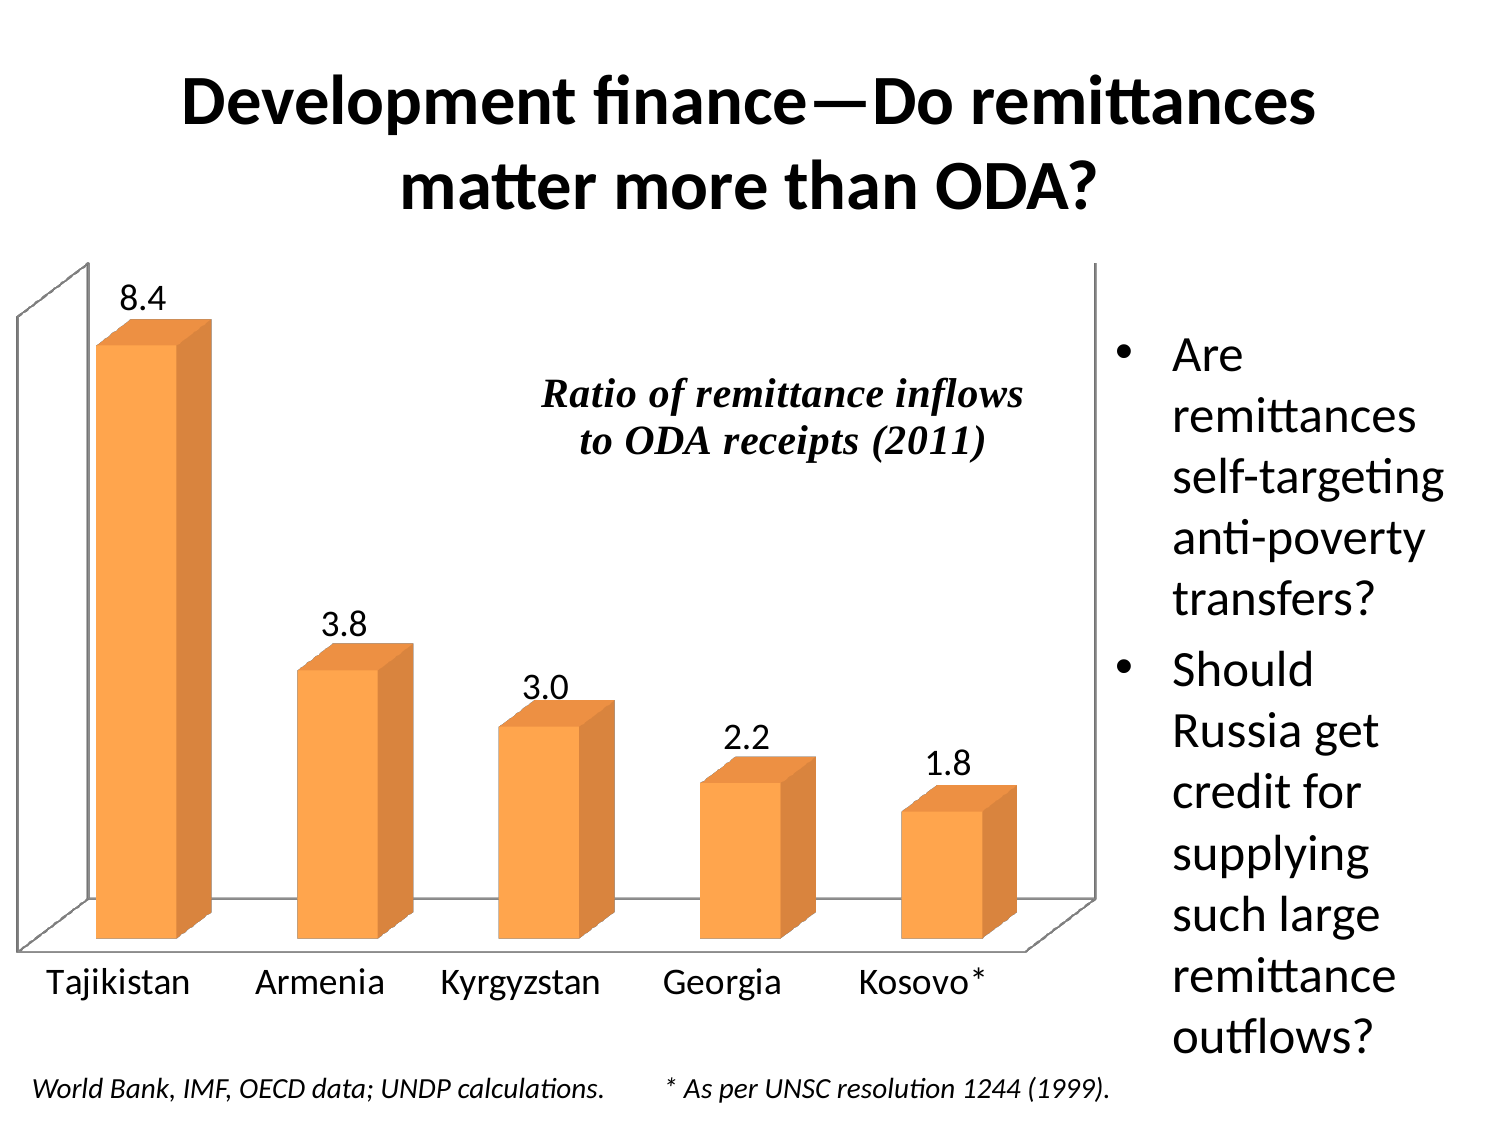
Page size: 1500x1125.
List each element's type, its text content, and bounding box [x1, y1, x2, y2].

text_box World Bank, IMF, OECD data; UNDP calculations. [0, 1061, 638, 1112]
title Development finance—Do remittances matter more than ODA? [75, 45, 1425, 233]
text_box Are remittances self-targeting anti-poverty transfers? Should Russia get credit for supplying such large remittance outflows? [1099, 312, 1463, 1088]
chart [0, 237, 1101, 1051]
text_box * As per UNSC resolution 1244 (1999). [624, 1062, 1150, 1113]
